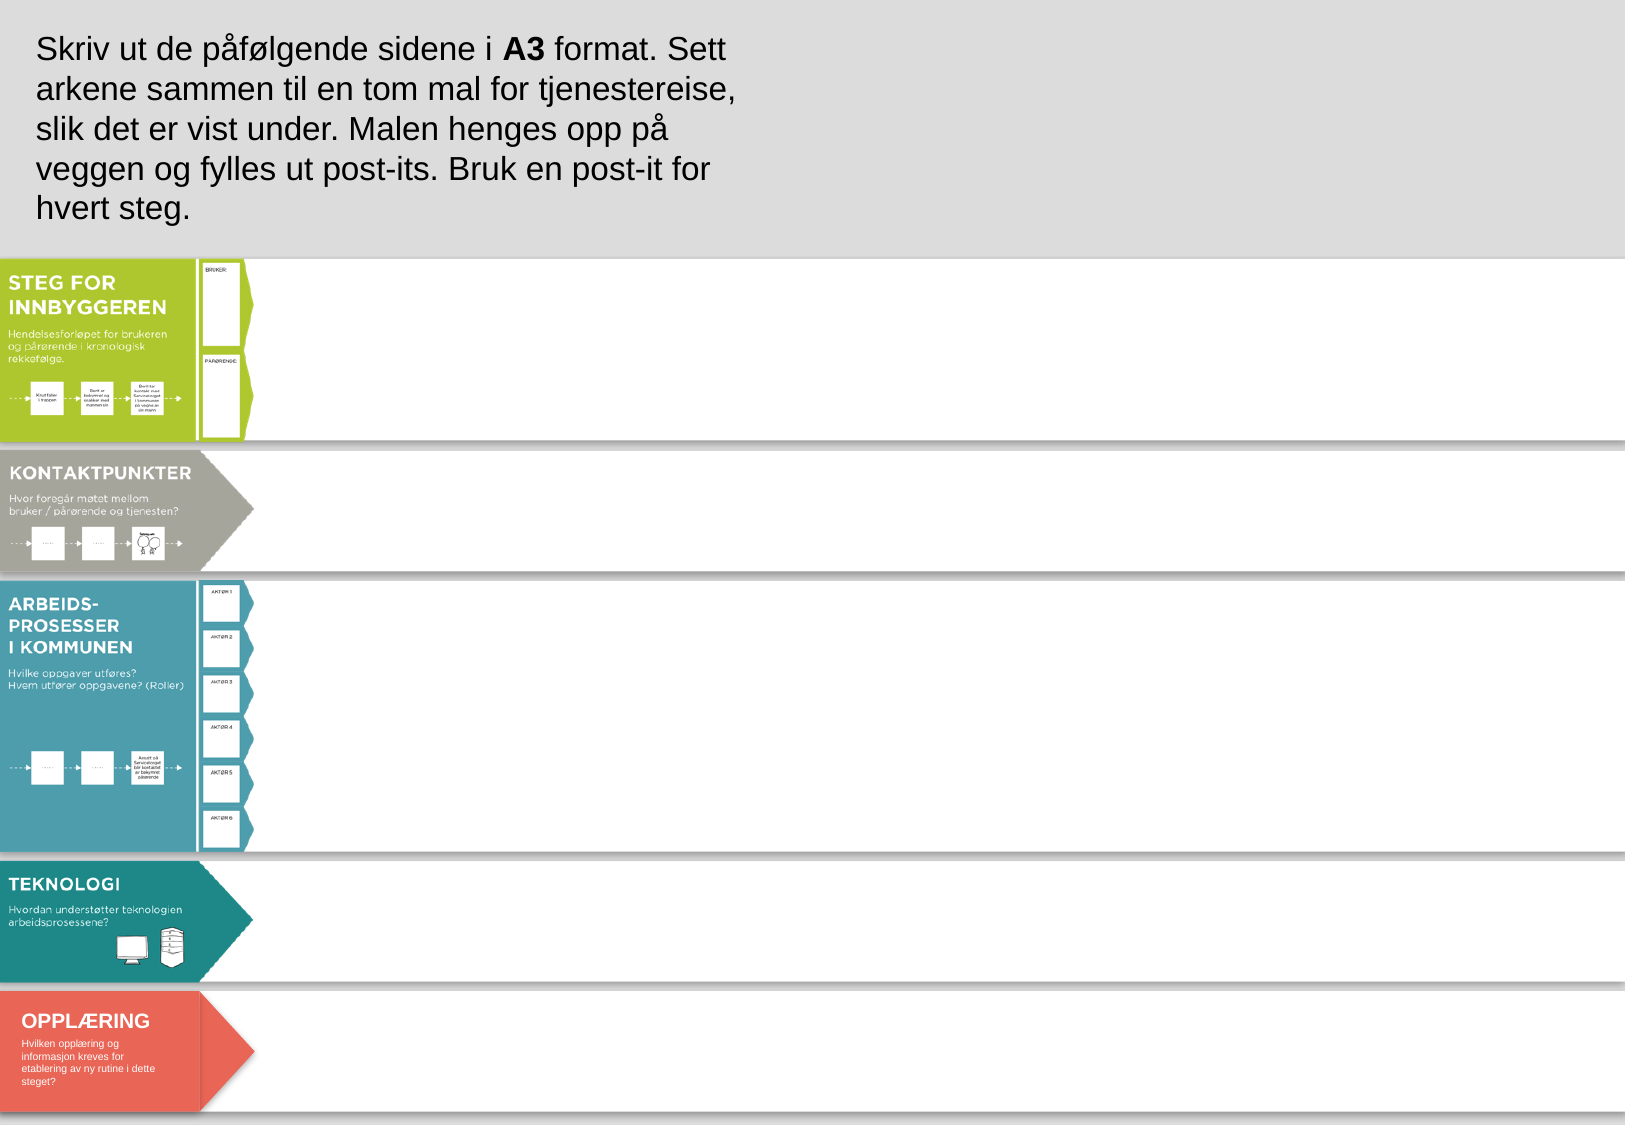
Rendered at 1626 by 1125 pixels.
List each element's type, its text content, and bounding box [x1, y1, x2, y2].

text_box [0, 252, 1625, 1112]
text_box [0, 990, 255, 1112]
text_box Skriv ut de påfølgende sidene i A3 format. Sett arkene sammen til en tom mal for tjenestereise, slik det er vist under. Malen henges opp på veggen og fylles ut post-its. Bruk en post-it for hvert steg. [21, 19, 789, 250]
text_box [0, 0, 1625, 251]
